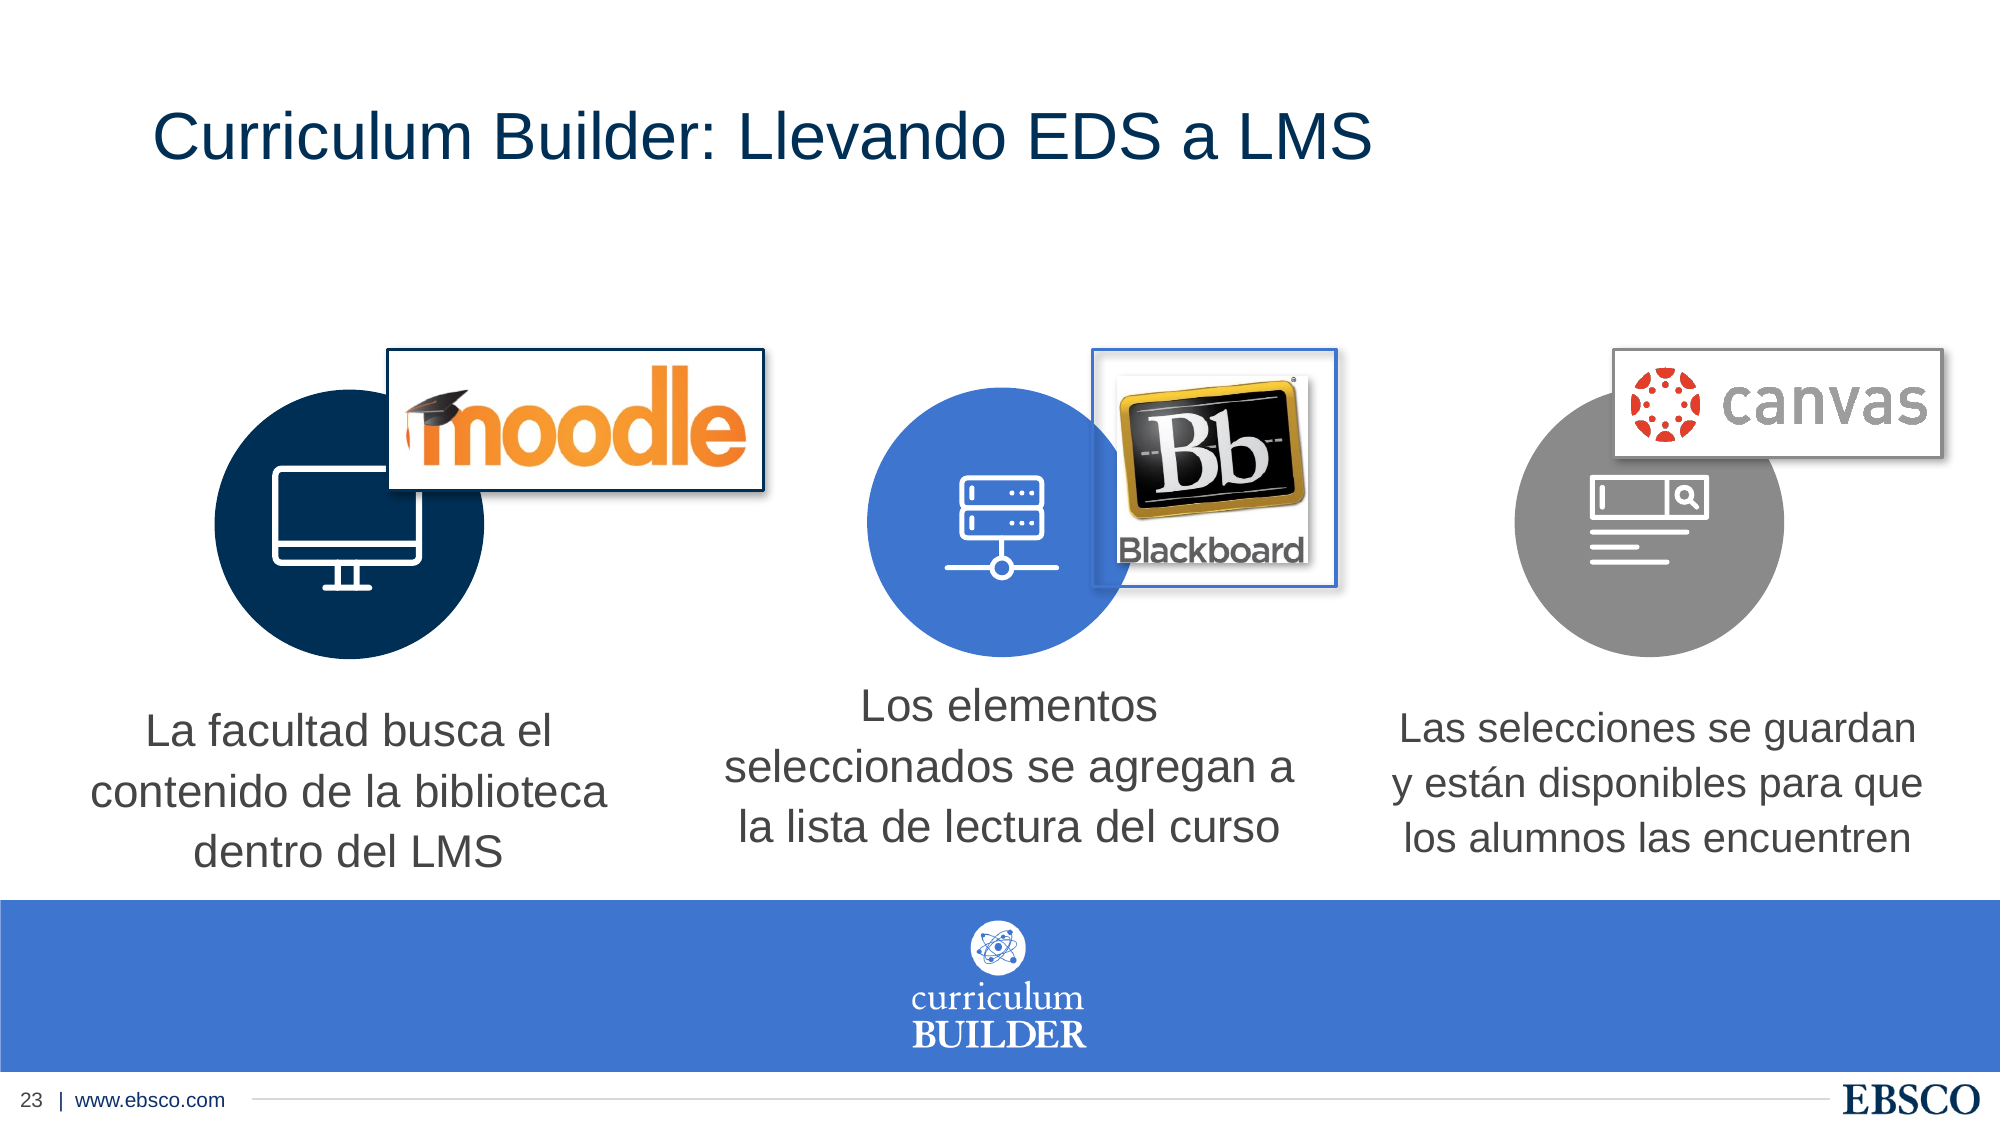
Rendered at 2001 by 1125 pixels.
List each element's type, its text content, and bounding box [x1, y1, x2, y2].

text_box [272, 465, 423, 591]
picture [1614, 350, 1941, 456]
list [137, 198, 1558, 913]
picture [905, 910, 1094, 1058]
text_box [1589, 474, 1710, 565]
text_box [0, 899, 2000, 1073]
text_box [944, 475, 1060, 581]
text_box [866, 386, 1115, 659]
text_box [213, 388, 486, 661]
picture [1093, 350, 1335, 585]
text_box La facultad busca el contenido de la biblioteca dentro del LMS [75, 688, 624, 885]
text_box Las selecciones se guardan y están disponibles para que los alumnos las encuentren [1375, 688, 1941, 868]
text_box Los elementos seleccionados se agregan a la lista de lectura del curso [701, 663, 1319, 860]
picture [1843, 1082, 1980, 1116]
picture [388, 350, 762, 490]
text_box [1513, 392, 1786, 659]
title Curriculum Builder: Llevando EDS a LMS [137, 77, 1863, 246]
